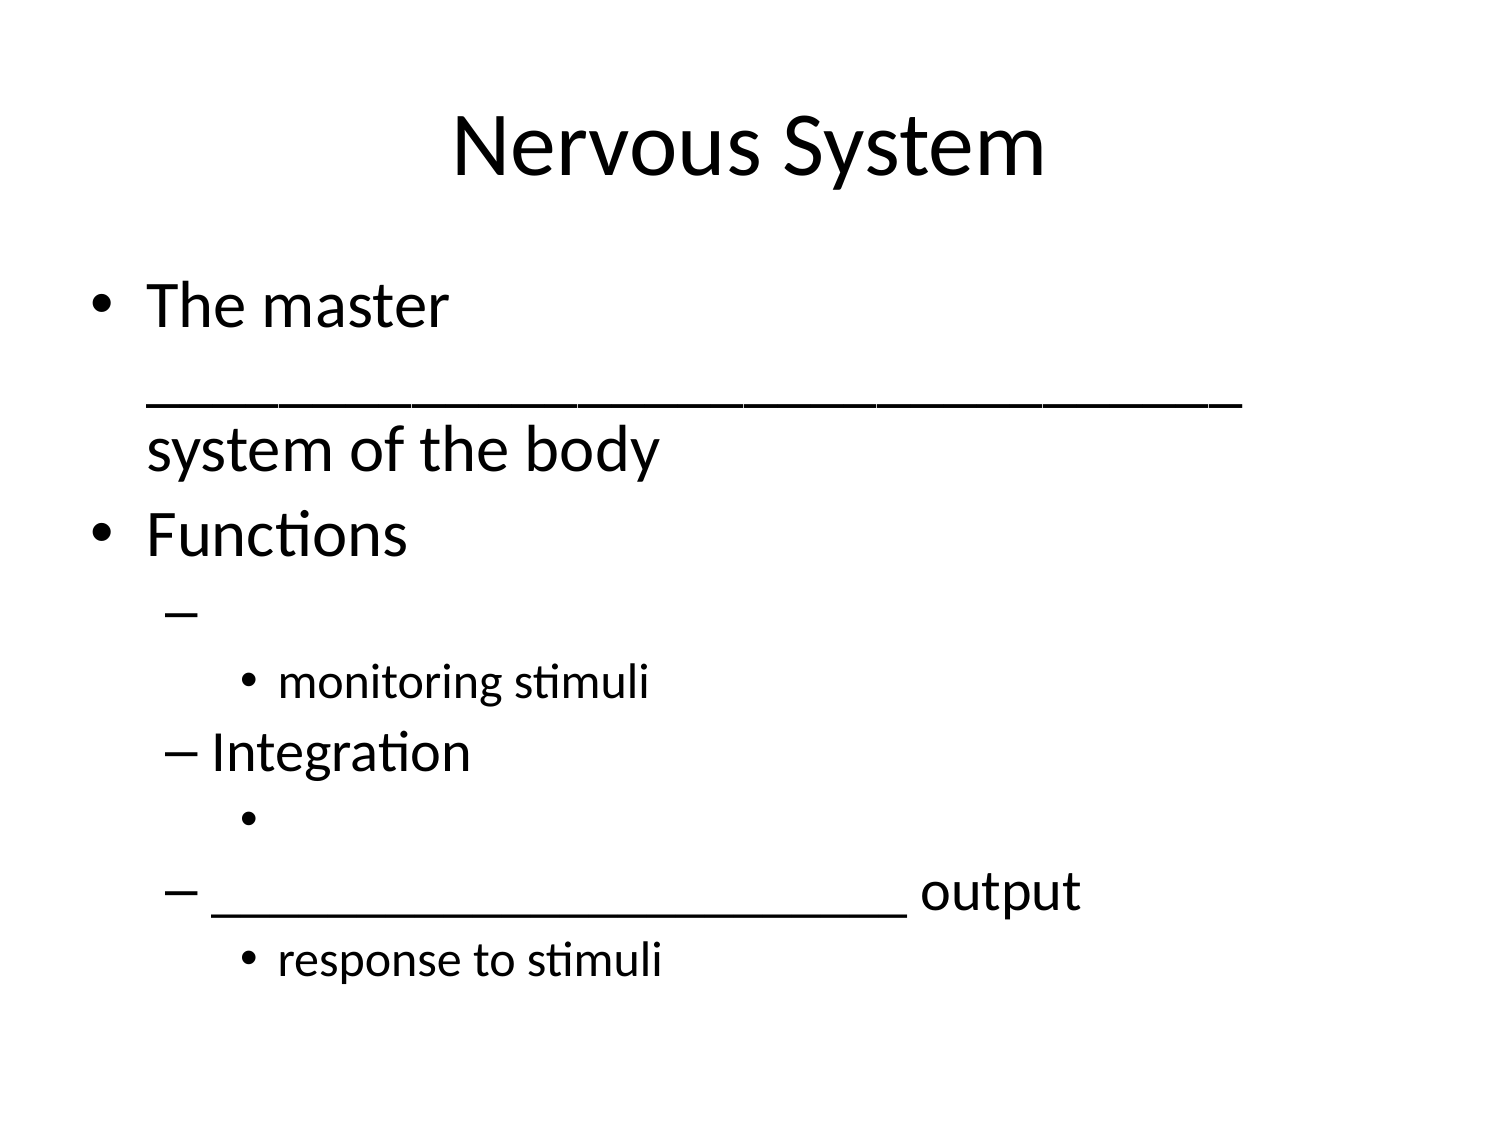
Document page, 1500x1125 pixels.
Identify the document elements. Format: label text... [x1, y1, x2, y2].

list The master _________________________________ system of the body Functions monitoring stimuli Integration ________________________ output response to stimuli [75, 262, 1425, 1025]
title Nervous System [75, 45, 1425, 233]
